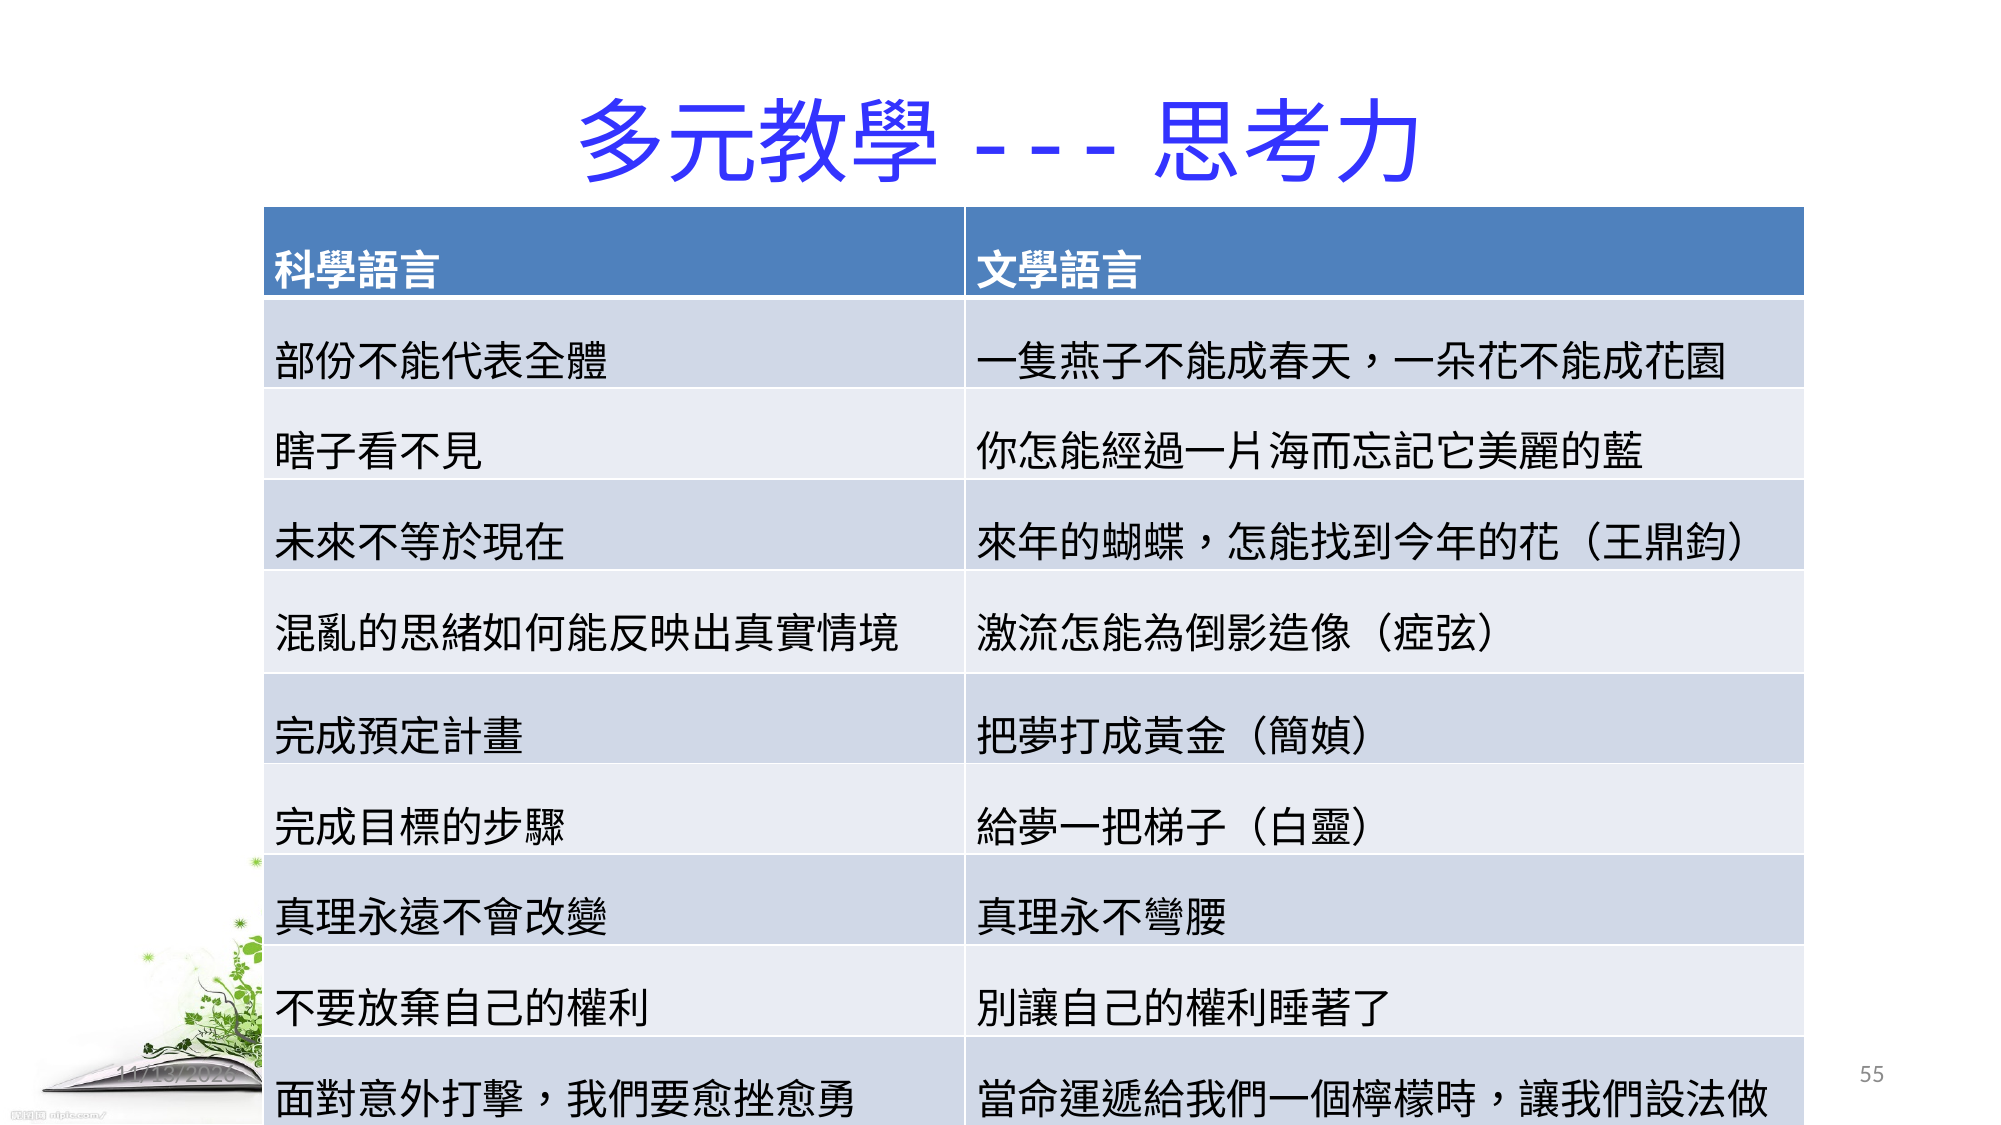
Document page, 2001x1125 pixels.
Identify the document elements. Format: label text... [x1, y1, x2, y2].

table_cell 未來不等於現在 [264, 480, 964, 569]
picture [3, 811, 262, 1124]
table_cell 不要放棄自己的權利 [264, 946, 964, 1035]
table_cell 完成預定計畫 [264, 674, 964, 763]
table_cell 激流怎能為倒影造像（瘂弦） [966, 571, 1804, 672]
table_cell 你怎能經過一片海而忘記它美麗的藍 [966, 389, 1804, 478]
table_cell 別讓自己的權利睡著了 [966, 946, 1804, 1035]
slide_number 55 [1433, 1042, 1900, 1103]
table_cell 來年的蝴蝶，怎能找到今年的花（王鼎鈞） [966, 480, 1804, 569]
table_cell 給夢一把梯子（白靈） [966, 764, 1804, 853]
table_cell 面對意外打擊，我們要愈挫愈勇 [264, 1037, 964, 1125]
footer 傳統古詩文教學中的多元與創新 [683, 1042, 1317, 1103]
table_cell 真理永不彎腰 [966, 855, 1804, 944]
title 多元教學---思考力 [99, 45, 1900, 233]
table_cell 把夢打成黃金（簡媜） [966, 674, 1804, 763]
table_header 文學語言 [966, 207, 1804, 295]
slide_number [99, 1042, 567, 1103]
table_header 科學語言 [264, 207, 964, 295]
table_cell 混亂的思緒如何能反映出真實情境 [264, 571, 964, 672]
table_cell 一隻燕子不能成春天，一朵花不能成花園 [966, 300, 1804, 387]
table_cell 瞎子看不見 [264, 389, 964, 478]
table_cell 真理永遠不會改變 [264, 855, 964, 944]
table_cell 部份不能代表全體 [264, 300, 964, 387]
table_cell 當命運遞給我們一個檸檬時，讓我們設法做出一杯檸檬汁 [966, 1037, 1804, 1125]
table_cell 完成目標的步驟 [264, 764, 964, 853]
